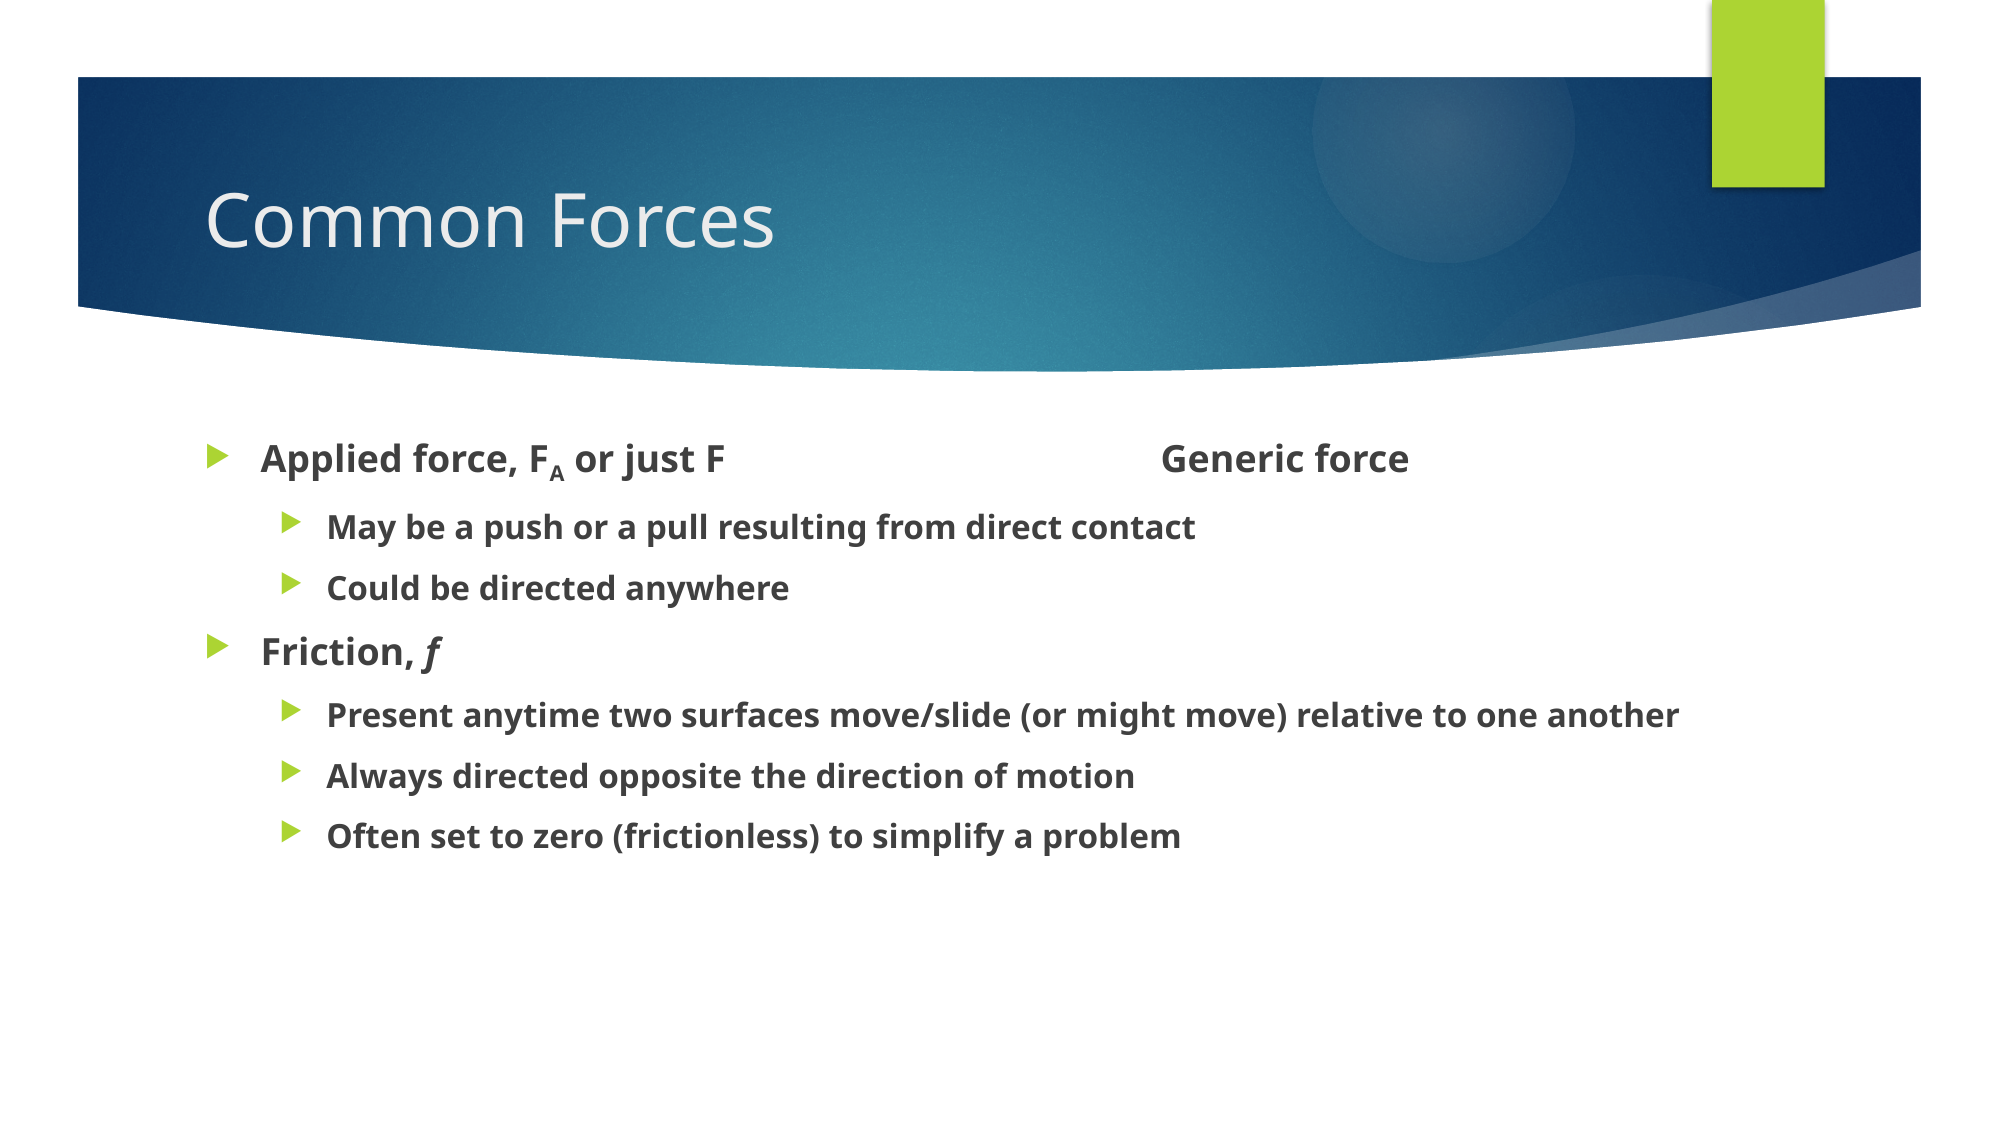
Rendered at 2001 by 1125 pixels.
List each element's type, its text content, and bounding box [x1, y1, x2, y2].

title Common Forces [189, 159, 1627, 276]
list Applied force, FA or just F Generic force May be a push or a pull resulting from direct contact Could be directed anywhere Friction, f Present anytime two surfaces move/slide (or might move) relative to one another Always directed opposite the direction of motion Often set to zero (frictionless) to simplify a problem [189, 427, 1773, 988]
